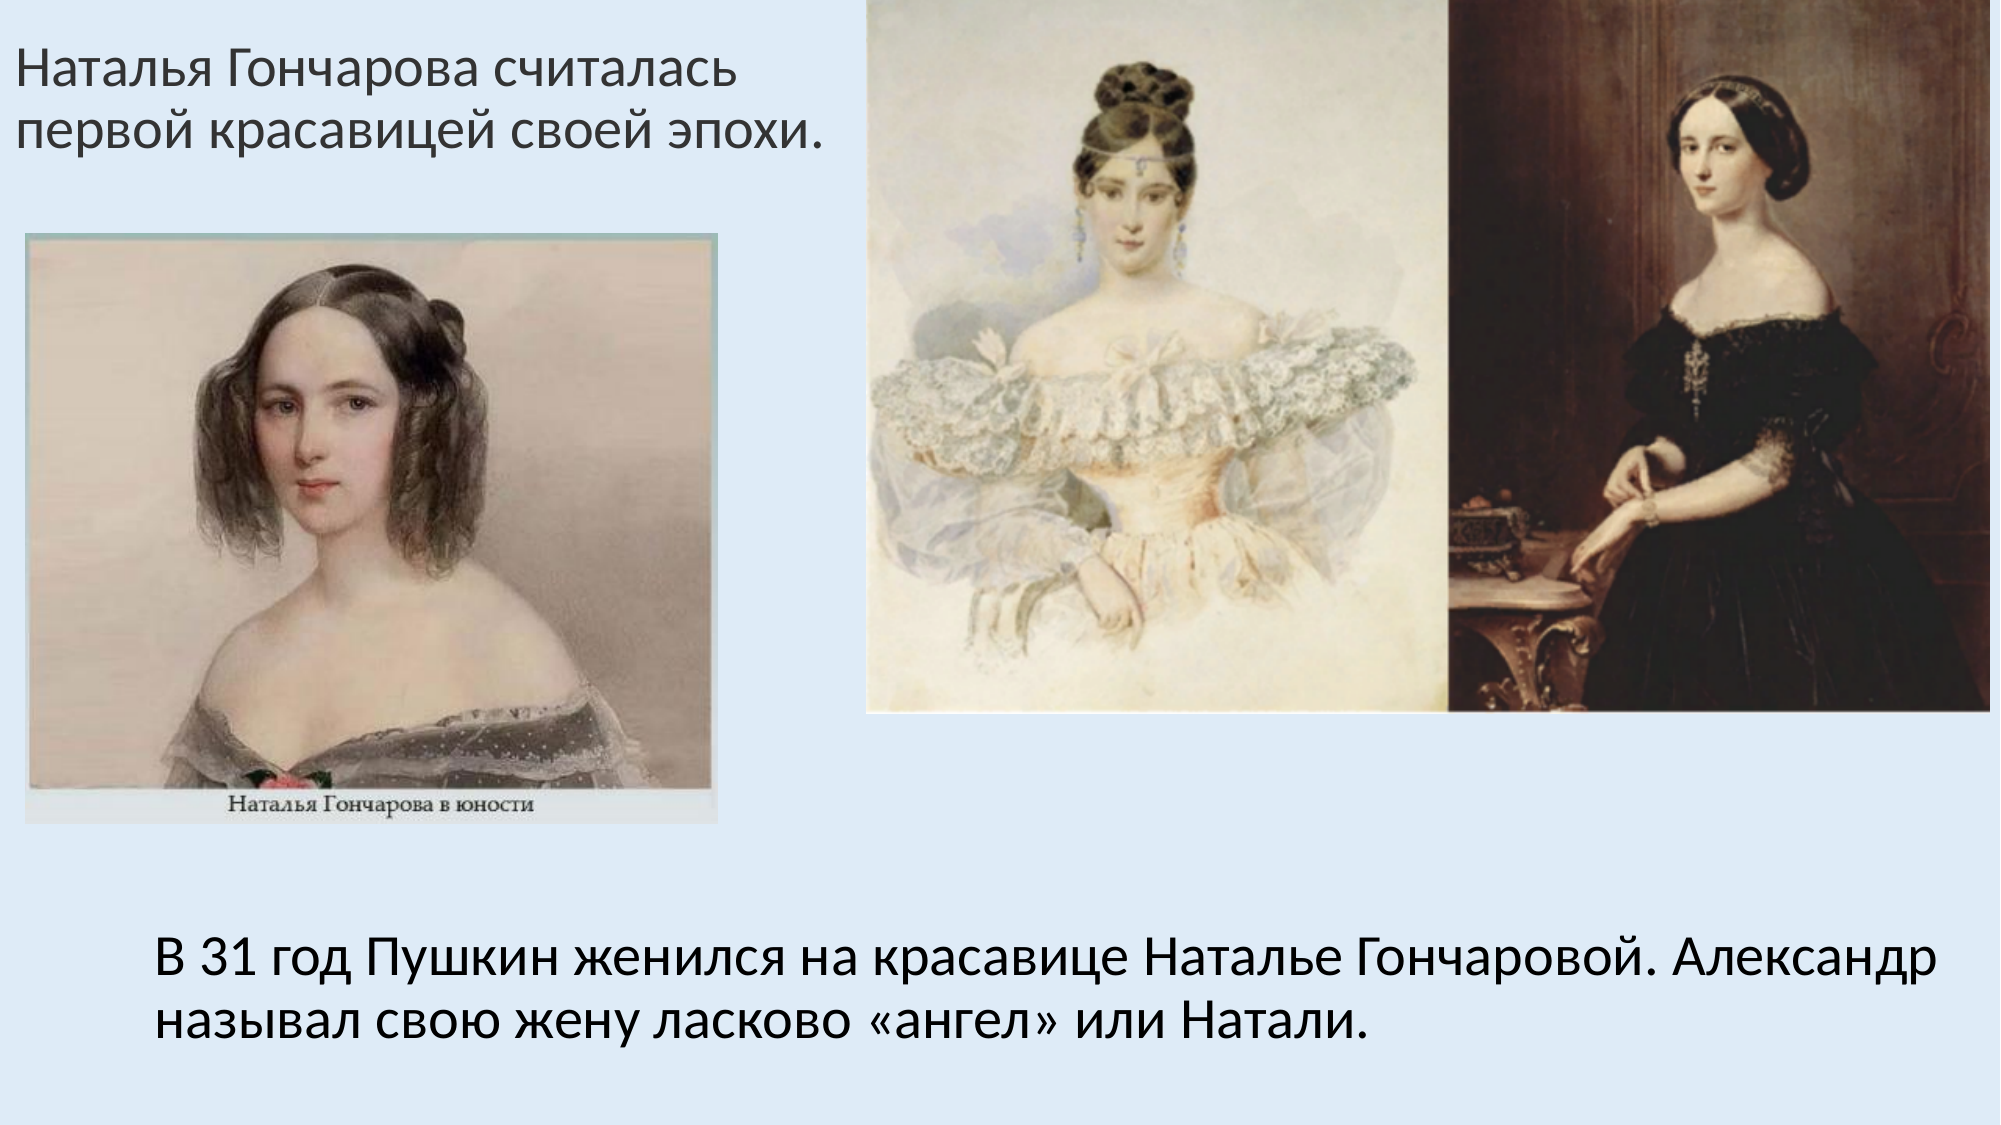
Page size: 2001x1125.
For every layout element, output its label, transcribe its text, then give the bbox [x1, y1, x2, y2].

picture [25, 233, 718, 825]
list В 31 год Пушкин женился на красавице Наталье Гончаровой. Александр называл свою жену ласково «ангел» или Натали. [139, 917, 1955, 1100]
title Наталья Гончарова считалась первой красавицей своей эпохи. [0, 0, 866, 198]
picture [866, 0, 1990, 714]
